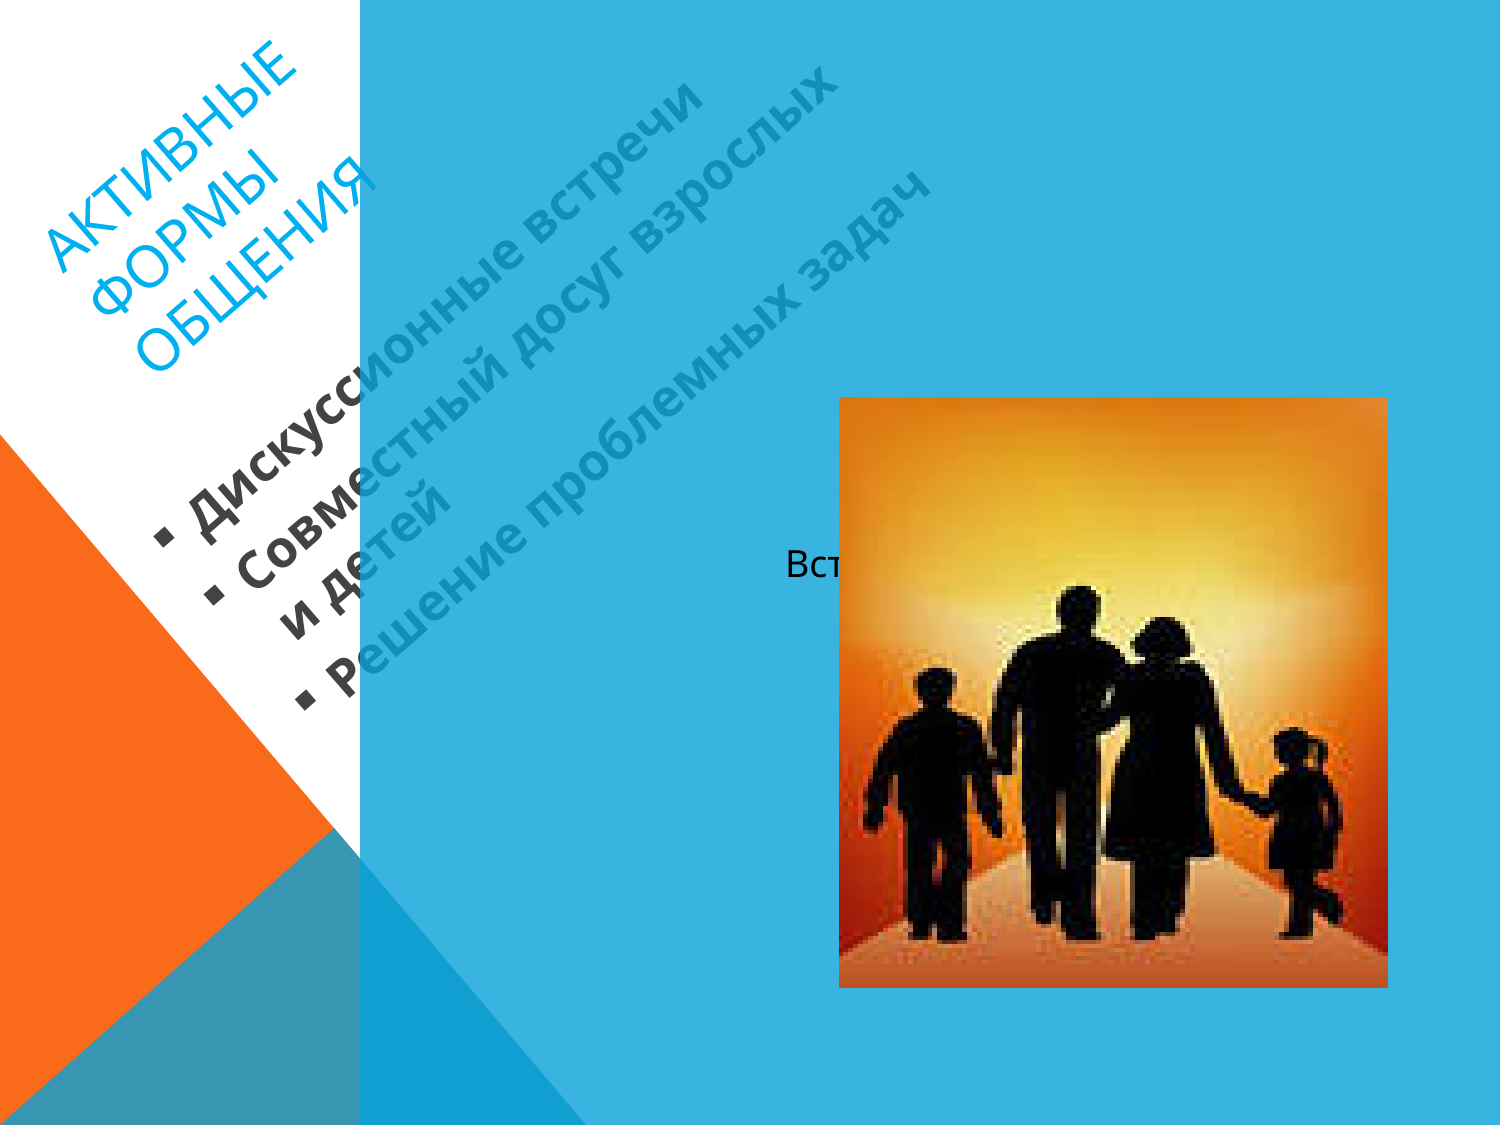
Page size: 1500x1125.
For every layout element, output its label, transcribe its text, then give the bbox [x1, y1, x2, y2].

picture [359, 0, 1500, 1125]
title Активные формы общения [5, 0, 354, 405]
list Дискуссионные встречи Совместный досуг взрослых и детей Решение проблемных задач [122, 329, 354, 793]
